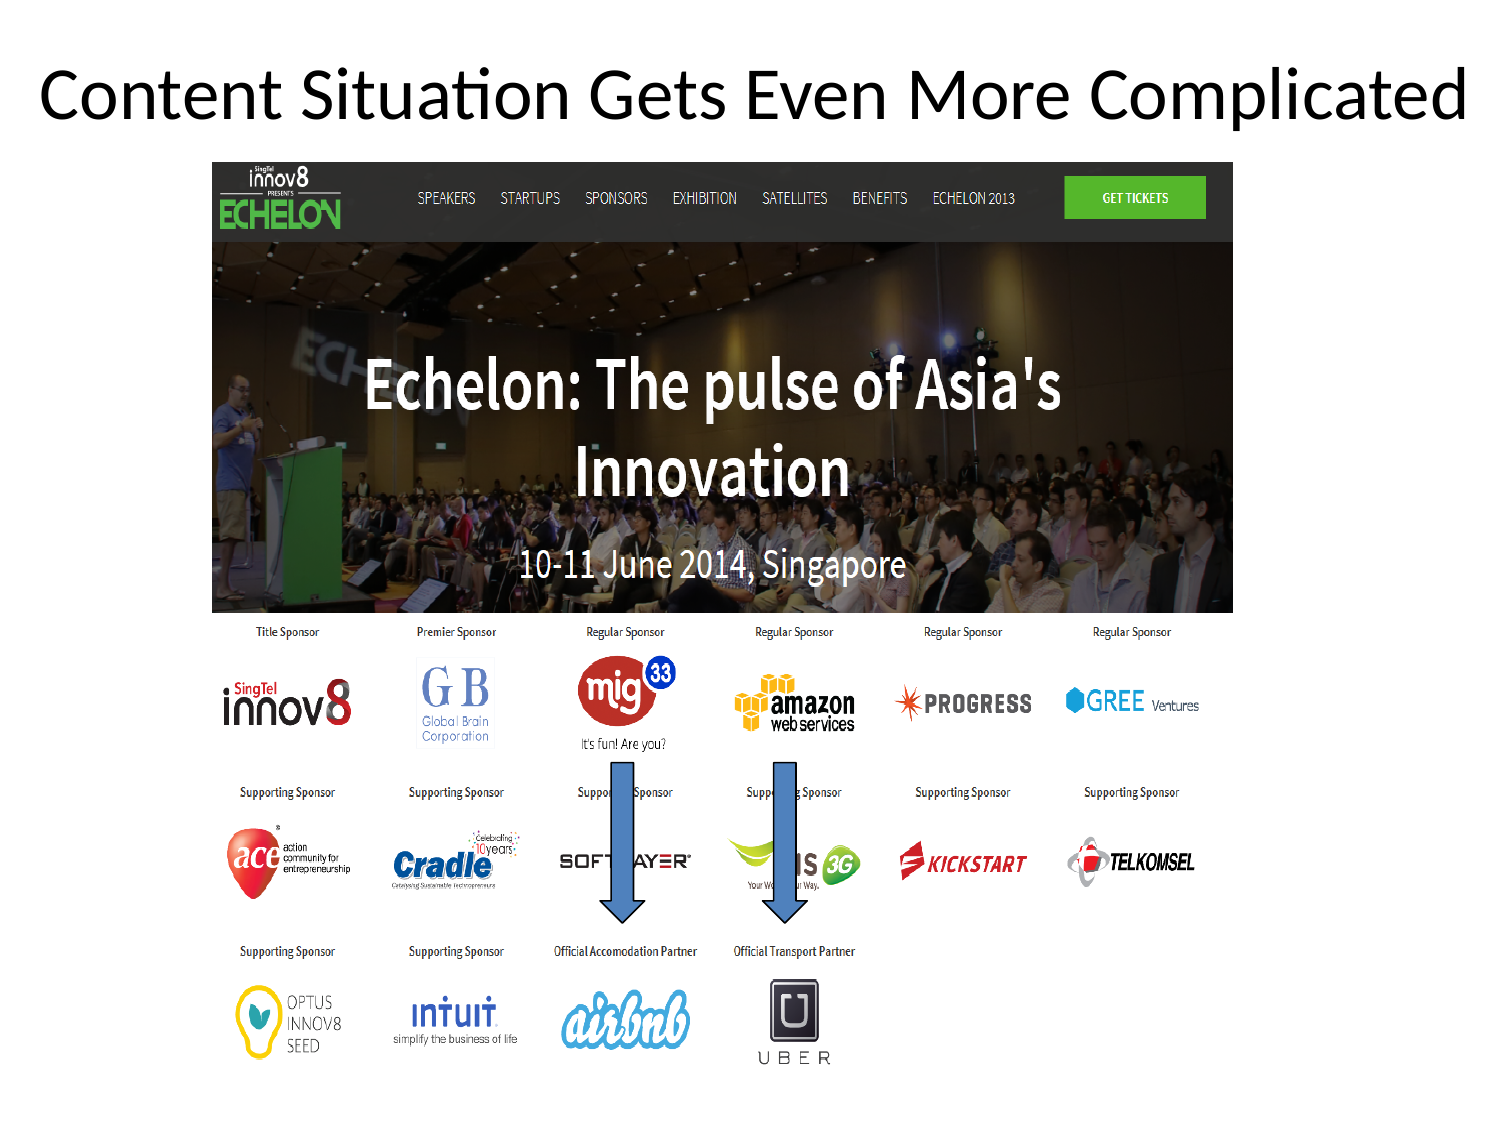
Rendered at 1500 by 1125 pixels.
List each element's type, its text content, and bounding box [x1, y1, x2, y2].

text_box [212, 162, 1234, 1074]
text_box Content Situation Gets Even More Complicated [24, 37, 1500, 143]
